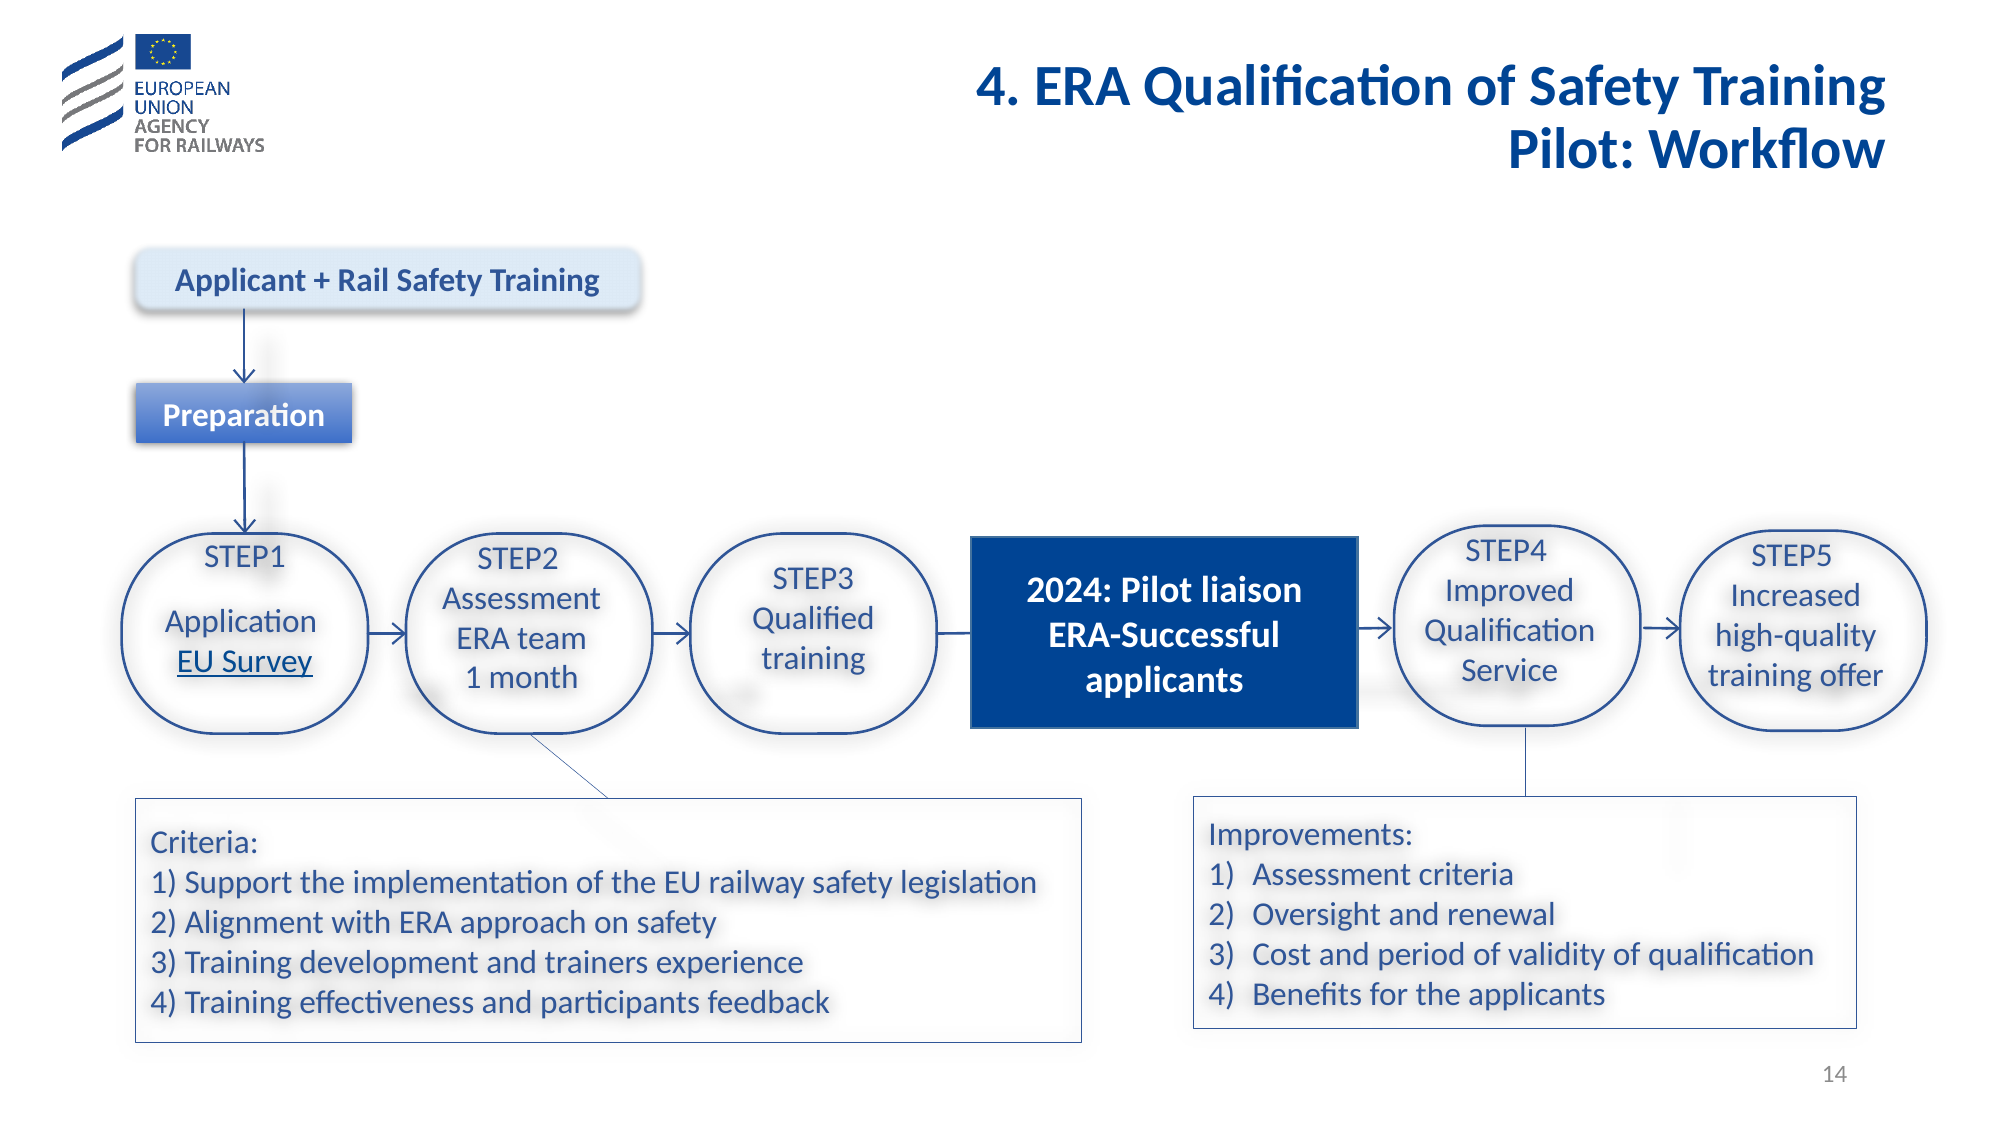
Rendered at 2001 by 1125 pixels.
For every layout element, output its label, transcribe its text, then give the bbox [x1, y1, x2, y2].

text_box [936, 627, 1393, 634]
text_box 2024: Pilot liaison ERA-Successful applicants [970, 634, 1359, 729]
picture [62, 34, 264, 152]
text_box Applicant + Rail Safety Training [139, 252, 638, 306]
text_box Preparation [136, 383, 352, 443]
title 4. ERA Qualification of Safety Training Pilot: Workflow [326, 54, 1901, 181]
text_box STEP1 Application EU Survey [121, 533, 369, 734]
text_box Improvements: Assessment criteria Oversight and renewal Cost and period of validity of qualification Benefits for the applicants [1193, 796, 1857, 1028]
text_box STEP2 Assessment ERA team 1 month [406, 533, 653, 734]
text_box STEP4 Improved Qualification Service [1394, 525, 1641, 726]
text_box Criteria: 1) Support the implementation of the EU railway safety legislation 2) Alignment with ERA approach on safety 3) Training development and trainers experience 4) Training effectiveness and participants feedback [135, 798, 1082, 1043]
text_box STEP5 Increased high-quality training offer [1680, 530, 1927, 731]
text_box 2024: Pilot liaison ERA-Successful applicants [970, 536, 1359, 627]
text_box STEP3 Qualified training [690, 533, 937, 734]
text_box 14 [1412, 1042, 1863, 1103]
